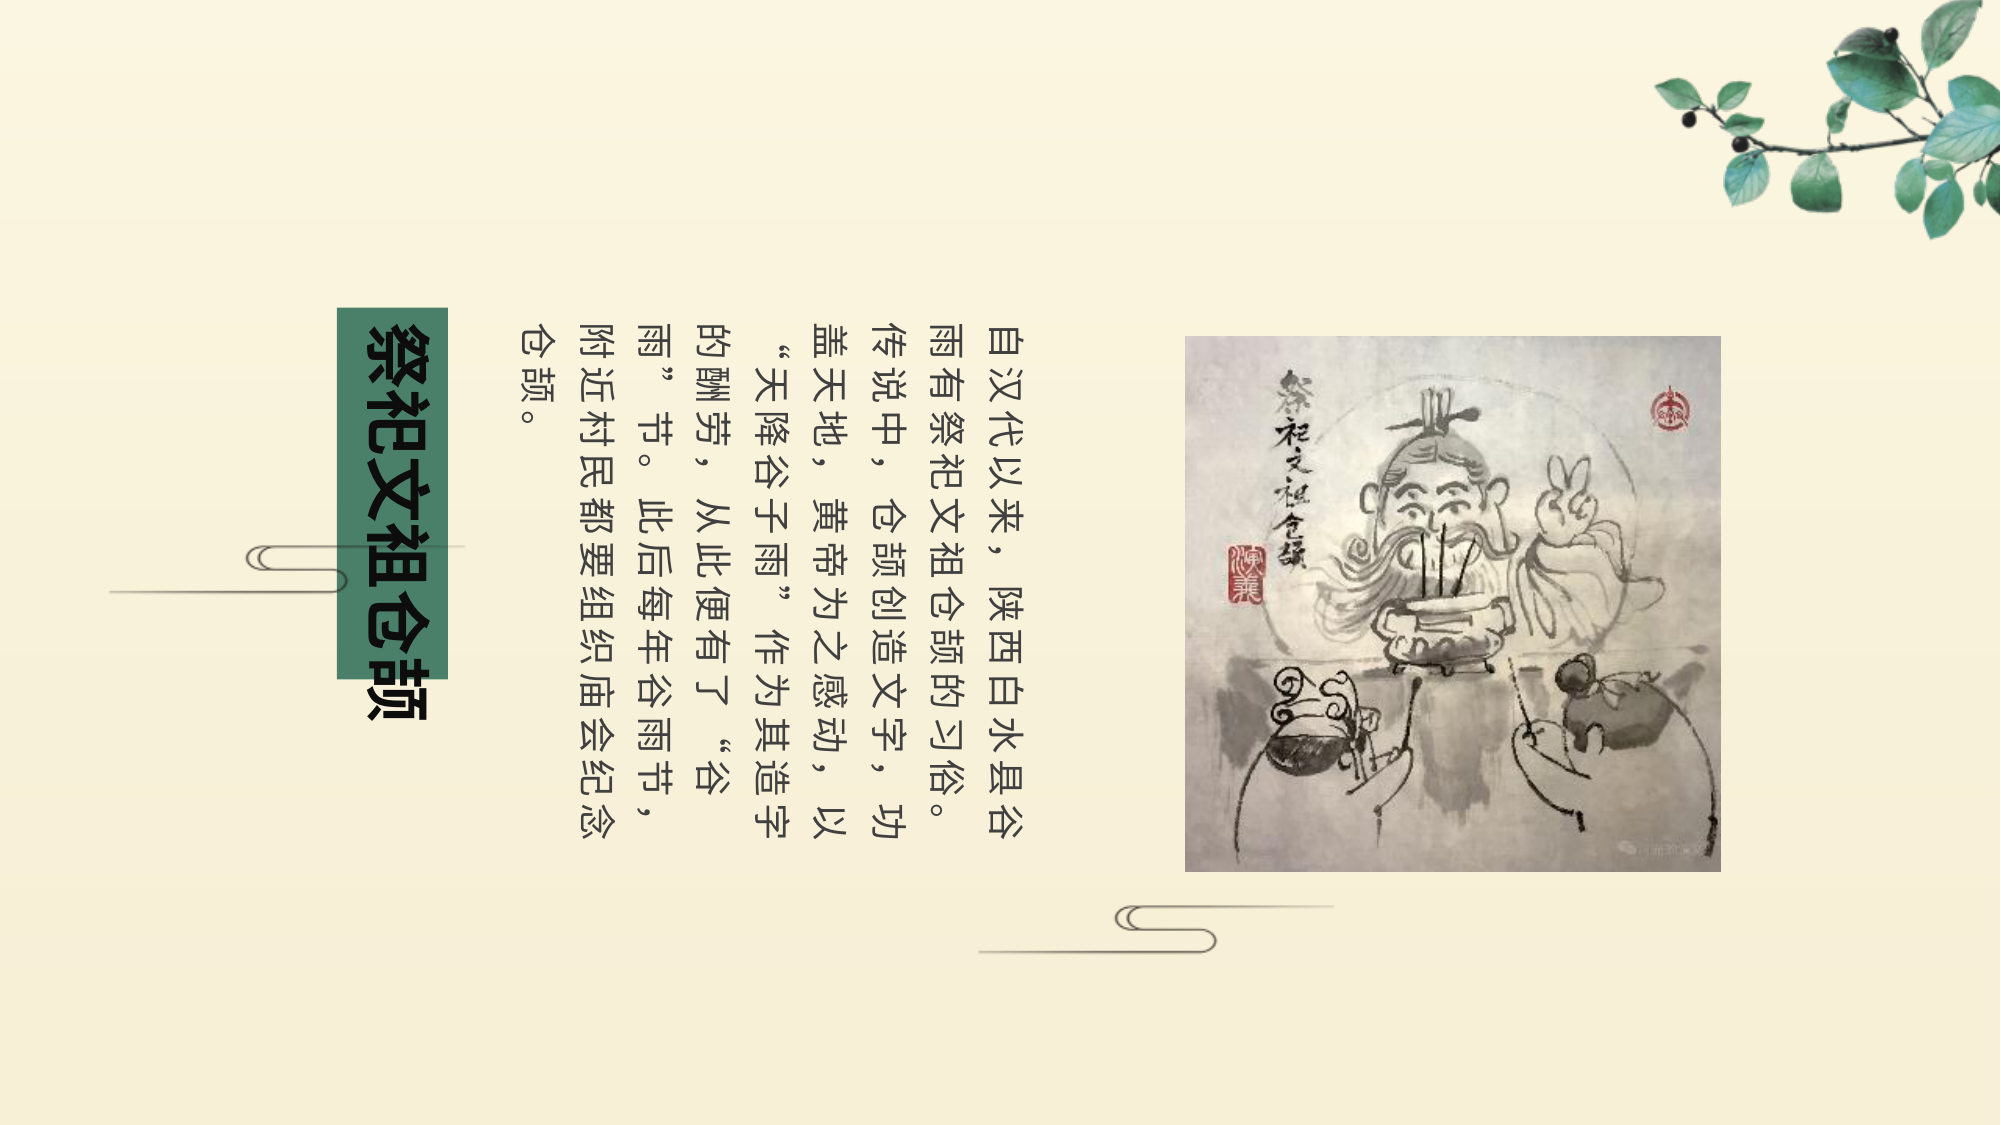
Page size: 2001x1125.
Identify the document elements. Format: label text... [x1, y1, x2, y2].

picture [971, 336, 1721, 978]
picture [1653, 0, 2000, 241]
text_box 祭祀文祖仓颉 [336, 618, 448, 680]
picture [102, 211, 479, 618]
text_box 自汉代以来，陕西白水县谷雨有祭祀文祖仓颉的习俗。传说中，仓颉创造文字，功盖天地，黄帝为之感动，以“天降谷子雨”作为其造字的酬劳，从此便有了“谷雨”节。此后每年谷雨节，附近村民都要组织庙会纪念仓颉。 [606, 307, 1051, 901]
